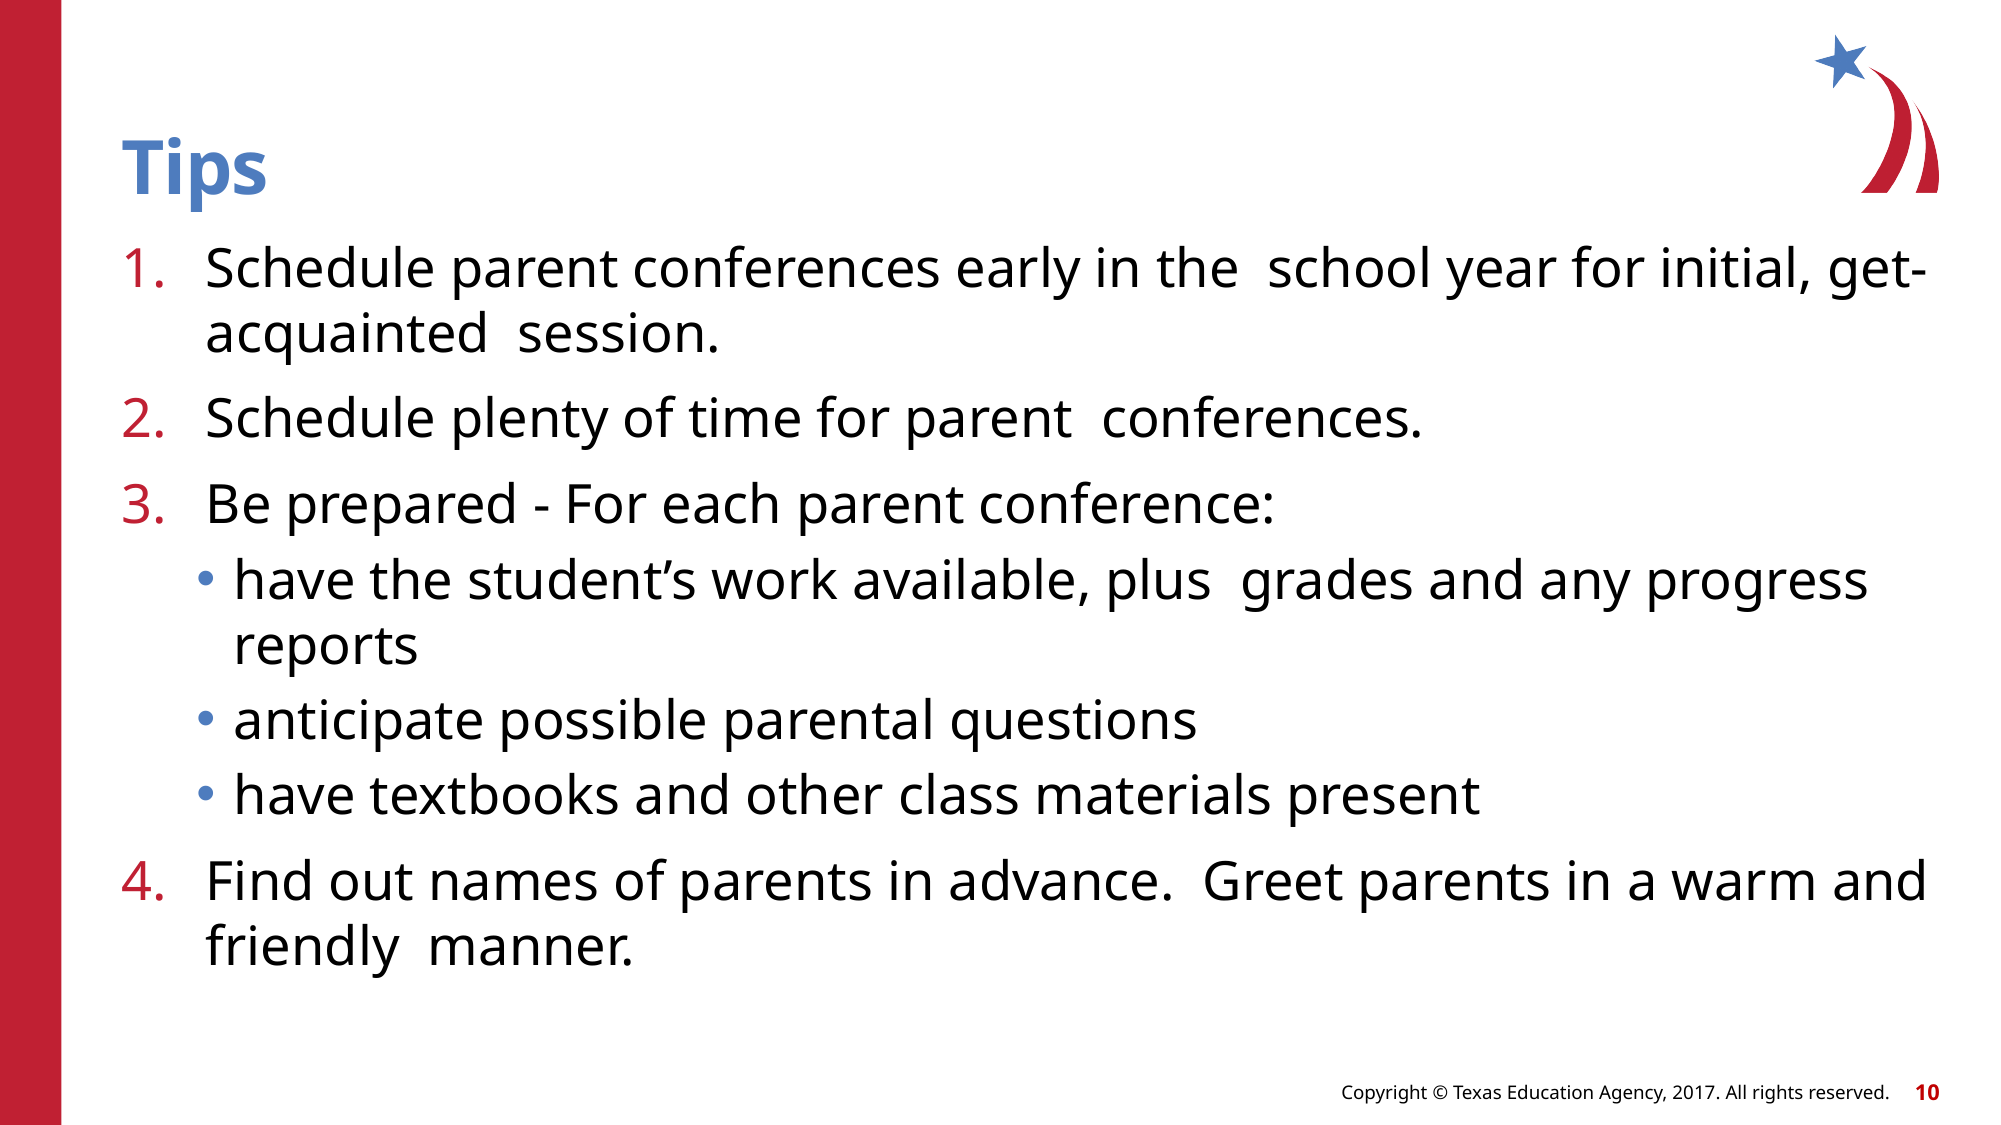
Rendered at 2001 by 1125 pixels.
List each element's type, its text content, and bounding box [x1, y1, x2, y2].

picture [1814, 34, 1939, 193]
title Tips [121, 66, 1772, 211]
list Schedule parent conferences early in the school year for initial, get-acquainted session. Schedule plenty of time for parent conferences. Be prepared - For each parent conference: have the student’s work available, plus grades and any progress reports anticipate possible parental questions have textbooks and other class materials present Find out names of parents in advance. Greet parents in a warm and friendly manner. [121, 233, 1936, 1010]
